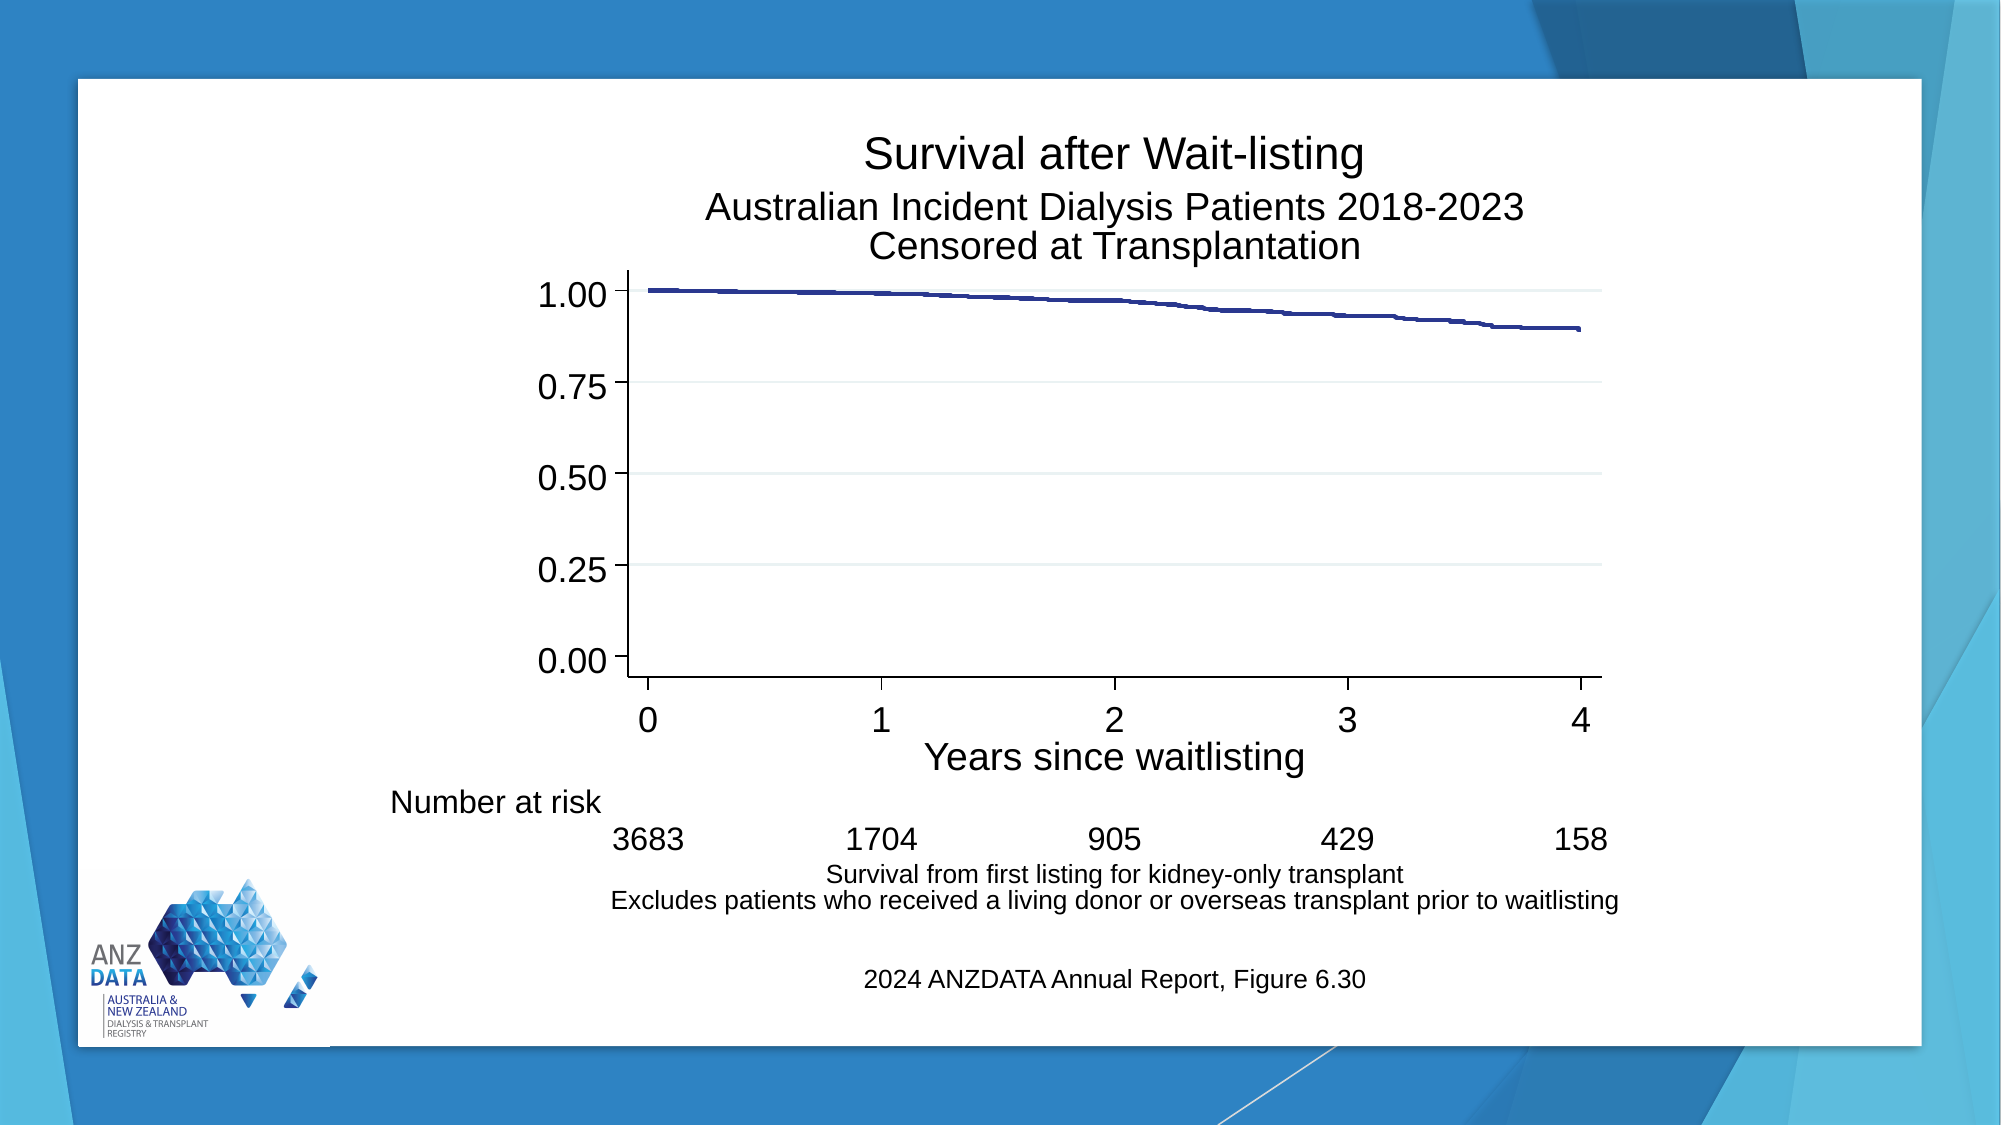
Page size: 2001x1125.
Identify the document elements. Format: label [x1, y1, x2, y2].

text_box [0, 0, 2000, 1125]
picture [78, 868, 331, 1047]
picture [353, 89, 1647, 1032]
